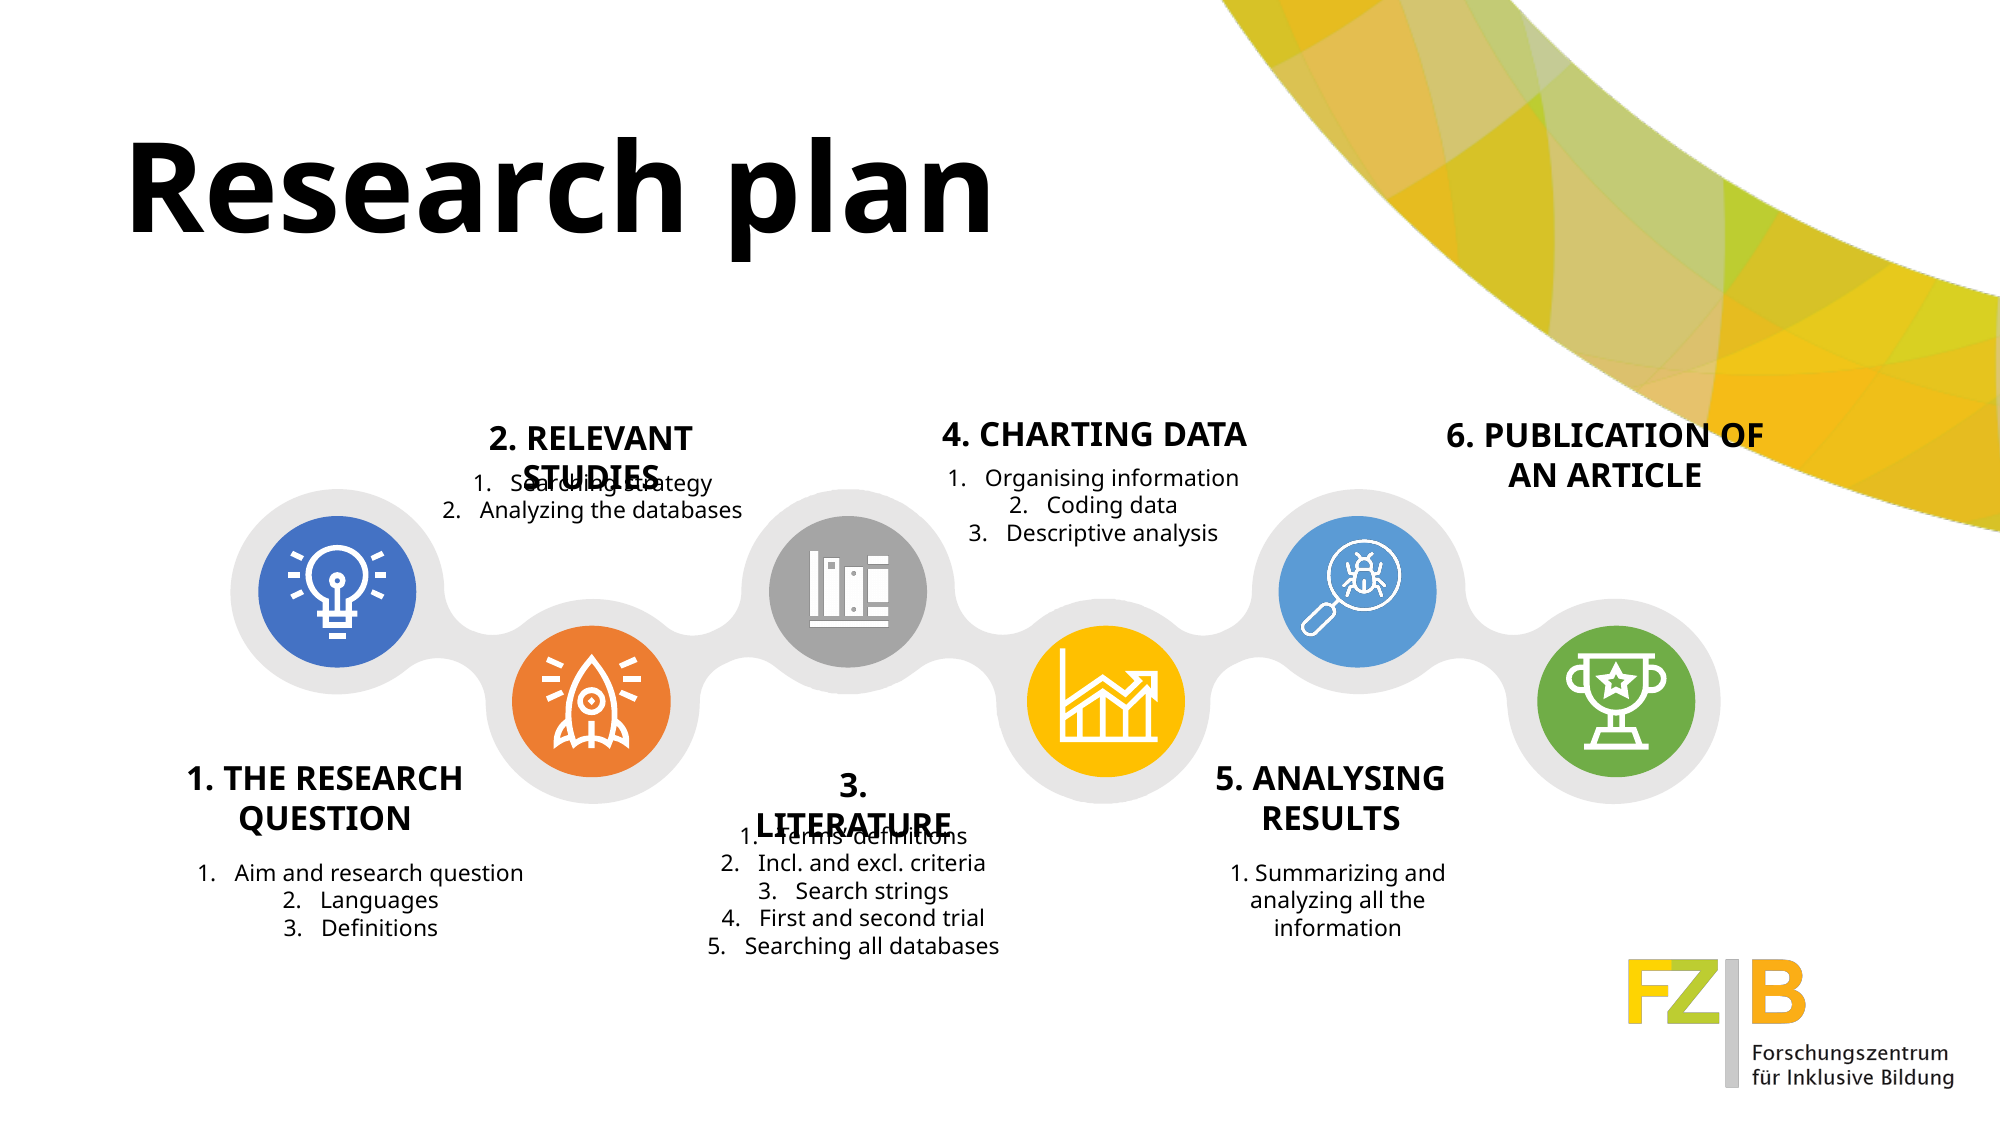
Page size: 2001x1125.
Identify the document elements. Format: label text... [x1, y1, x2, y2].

picture [1218, 0, 2000, 820]
picture [1599, 939, 1981, 1109]
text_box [164, 398, 1789, 989]
text_box Research plan [107, 124, 1218, 265]
